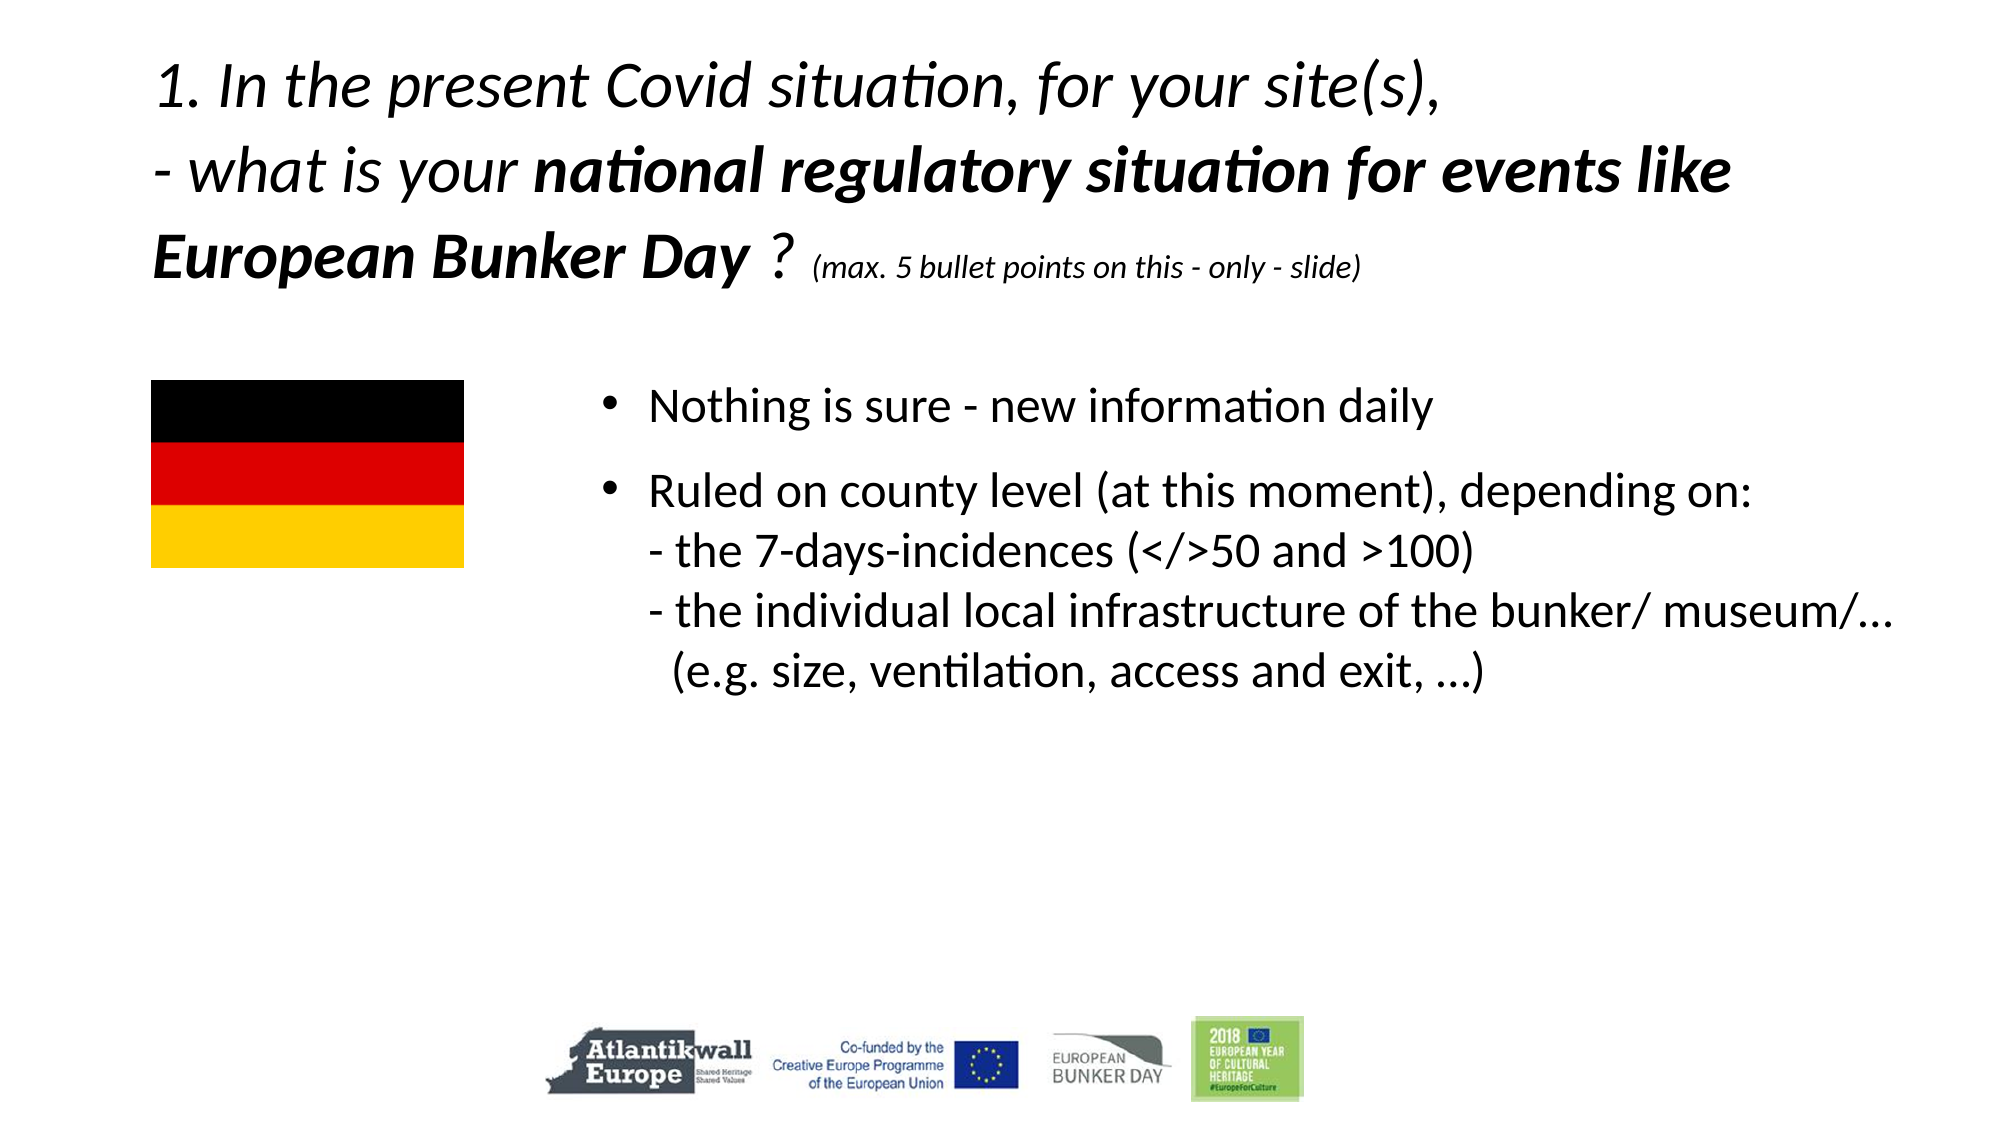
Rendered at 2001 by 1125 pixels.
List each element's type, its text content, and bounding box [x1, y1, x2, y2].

text_box Nothing is sure - new information daily Ruled on county level (at this moment), depending on: - the 7-days-incidences (</>50 and >100) - the individual local infrastructure of the bunker/ museum/… (e.g. size, ventilation, access and exit, …) [586, 364, 1909, 875]
title 1. In the present Covid situation, for your site(s), - what is your national regulatory situation for events like European Bunker Day ? (max. 5 bullet points on this - only - slide) [137, 94, 1863, 312]
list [545, 1011, 1308, 1106]
picture [151, 380, 464, 568]
